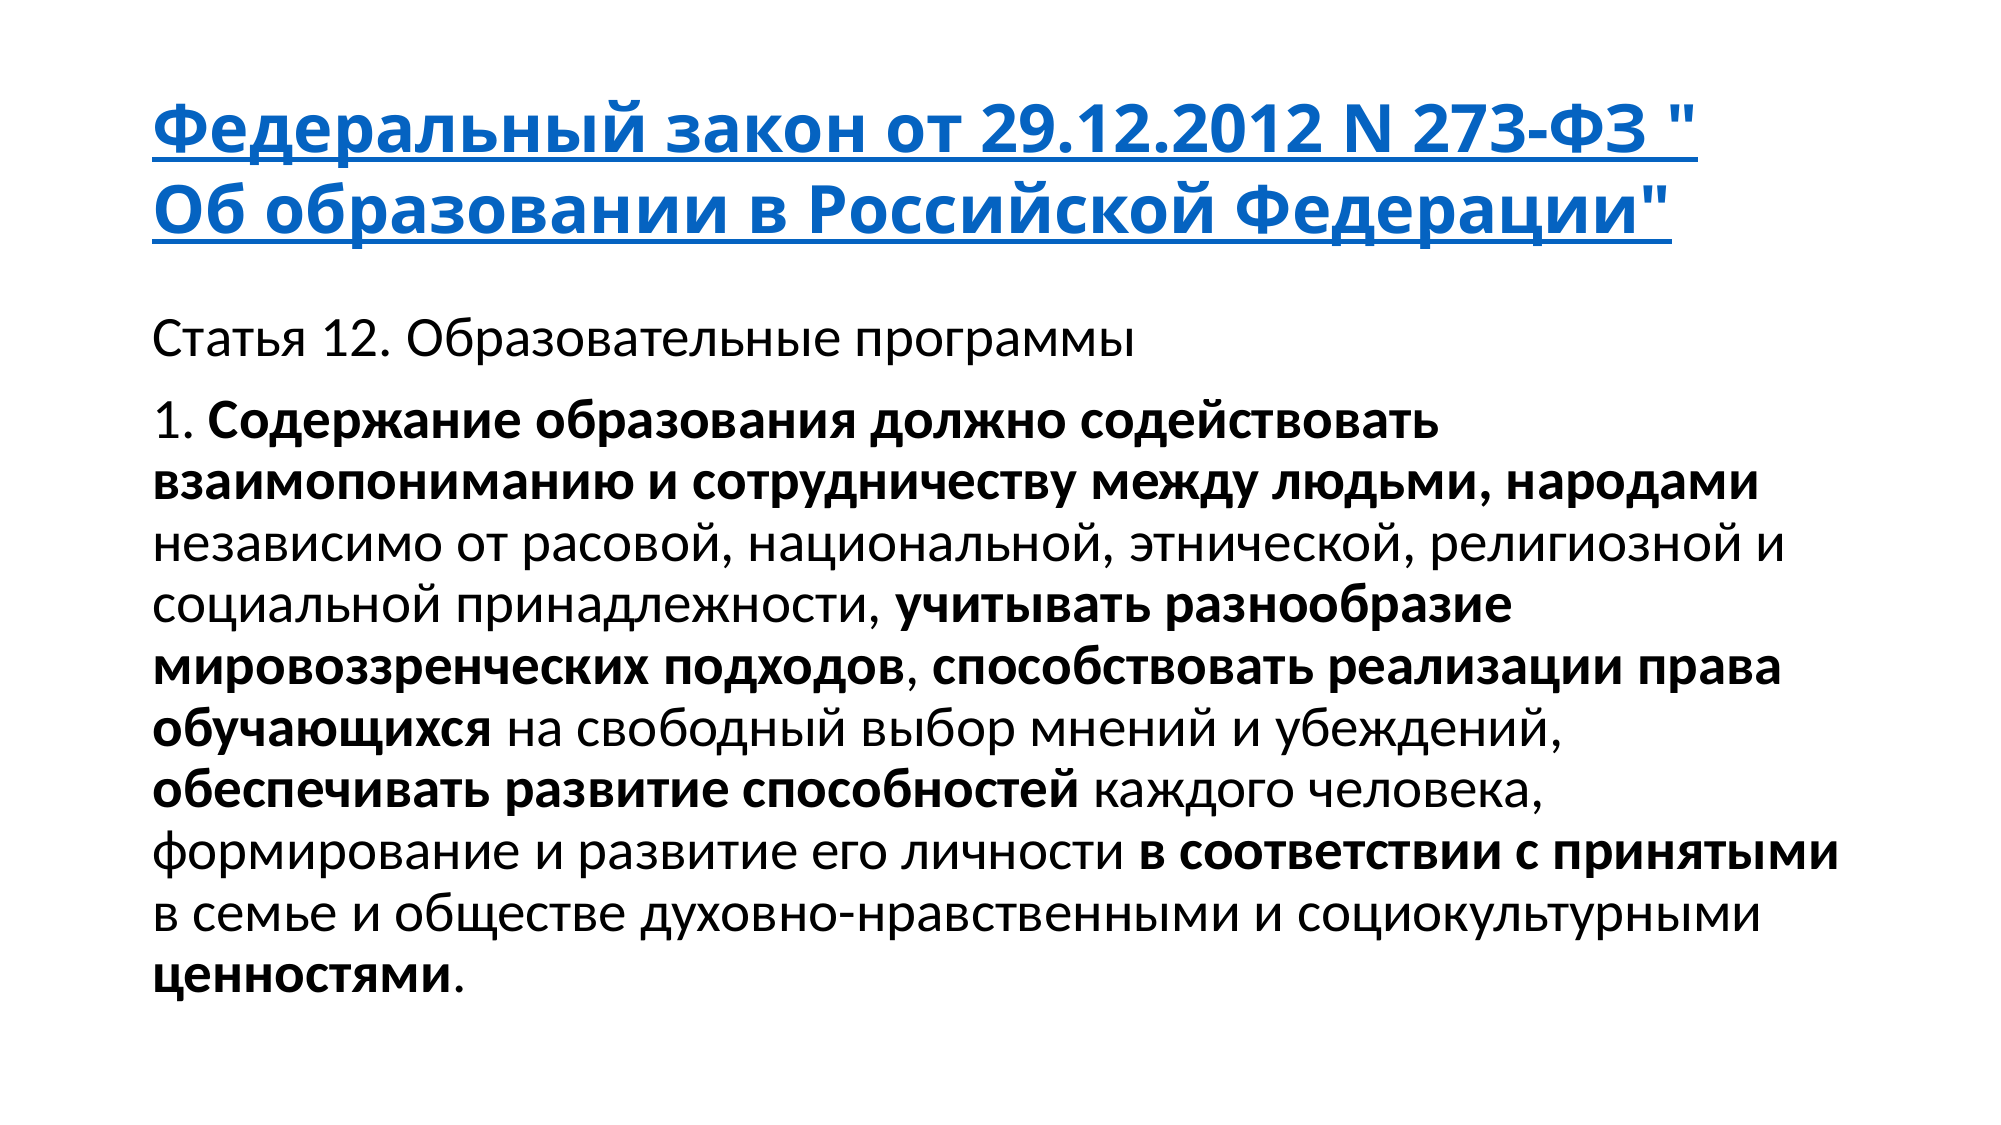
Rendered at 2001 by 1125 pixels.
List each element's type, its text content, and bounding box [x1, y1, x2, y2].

title Федеральный закон от 29.12.2012 N 273-ФЗ "Об образовании в Российской Федерации" [137, 59, 1863, 278]
list Статья 12. Образовательные программы 1. Содержание образования должно содействовать взаимопониманию и сотрудничеству между людьми, народами независимо от расовой, национальной, этнической, религиозной и социальной принадлежности, учитывать разнообразие мировоззренческих подходов, способствовать реализации права обучающихся на свободный выбор мнений и убеждений, обеспечивать развитие способностей каждого человека, формирование и развитие его личности в соответствии с принятыми в семье и обществе духовно-нравственными и социокультурными ценностями. [137, 299, 1863, 1014]
